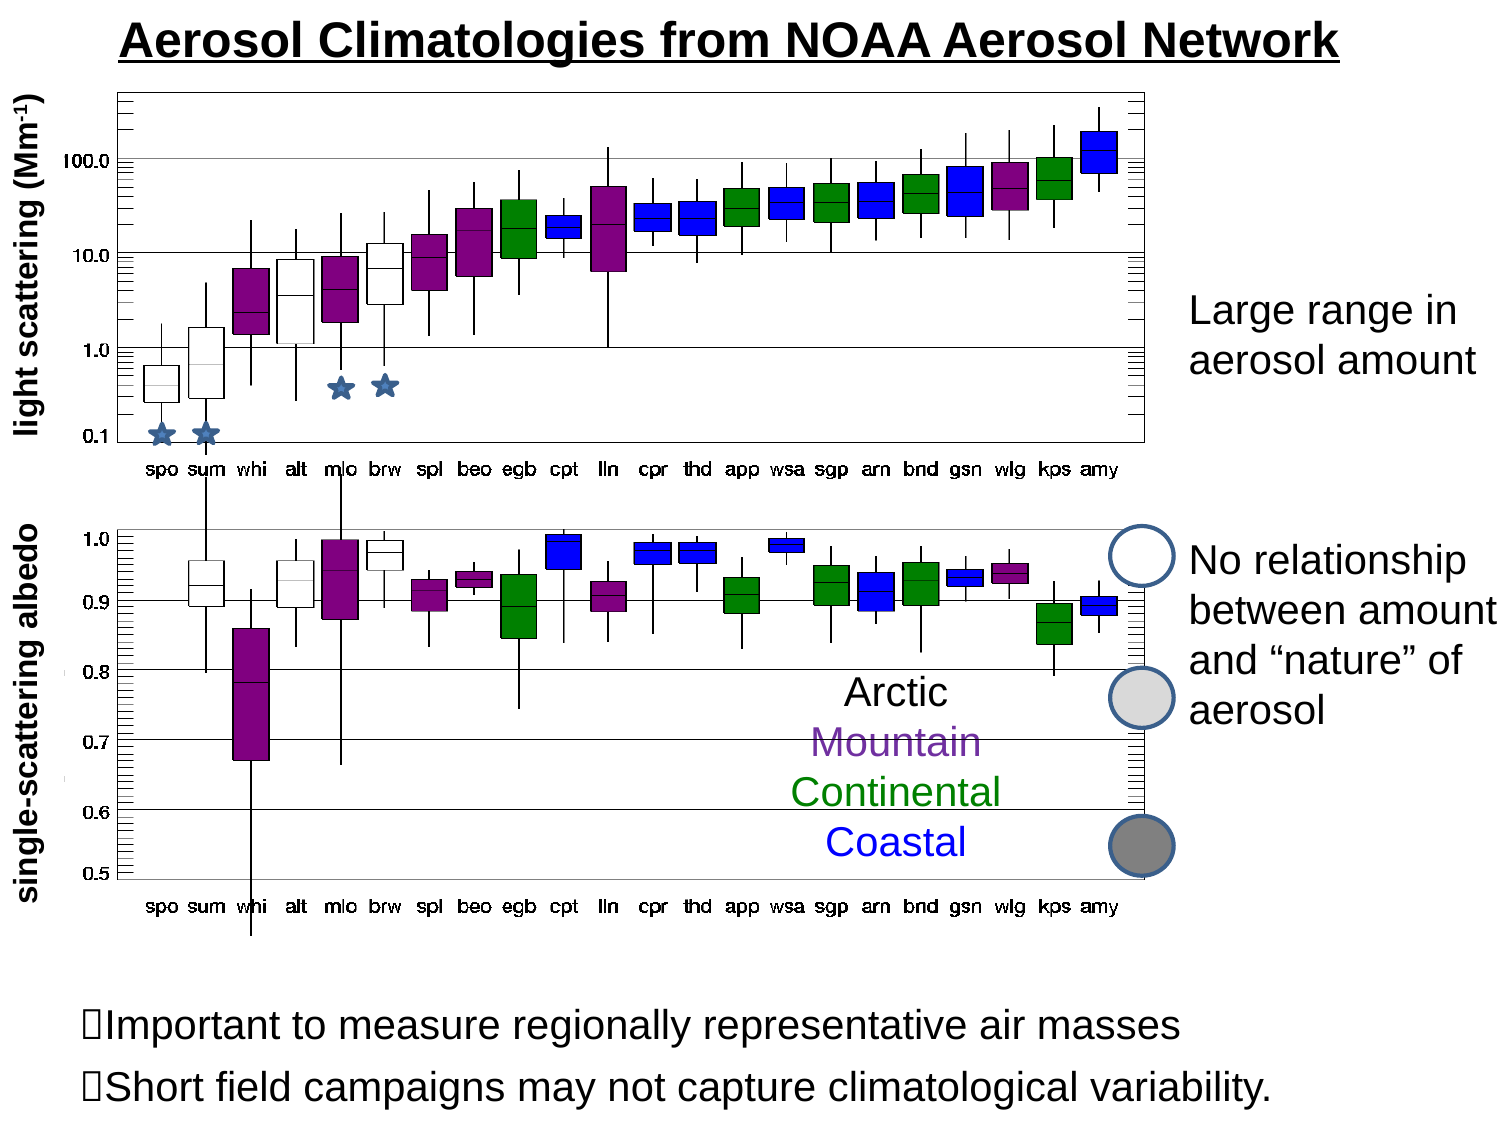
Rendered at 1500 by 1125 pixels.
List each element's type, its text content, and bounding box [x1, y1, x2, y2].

text_box Large range in aerosol amount No relationship between amount and “nature” of aerosol [1208, 225, 1500, 741]
text_box light scattering (Mm-1) [0, 67, 51, 465]
text_box single-scattering albedo [0, 514, 51, 913]
text_box Important to measure regionally representative air masses Short field campaigns may not capture climatological variability. [64, 990, 1493, 1118]
picture [64, 66, 1203, 941]
text_box Aerosol Climatologies from NOAA Aerosol Network [103, 0, 1355, 75]
